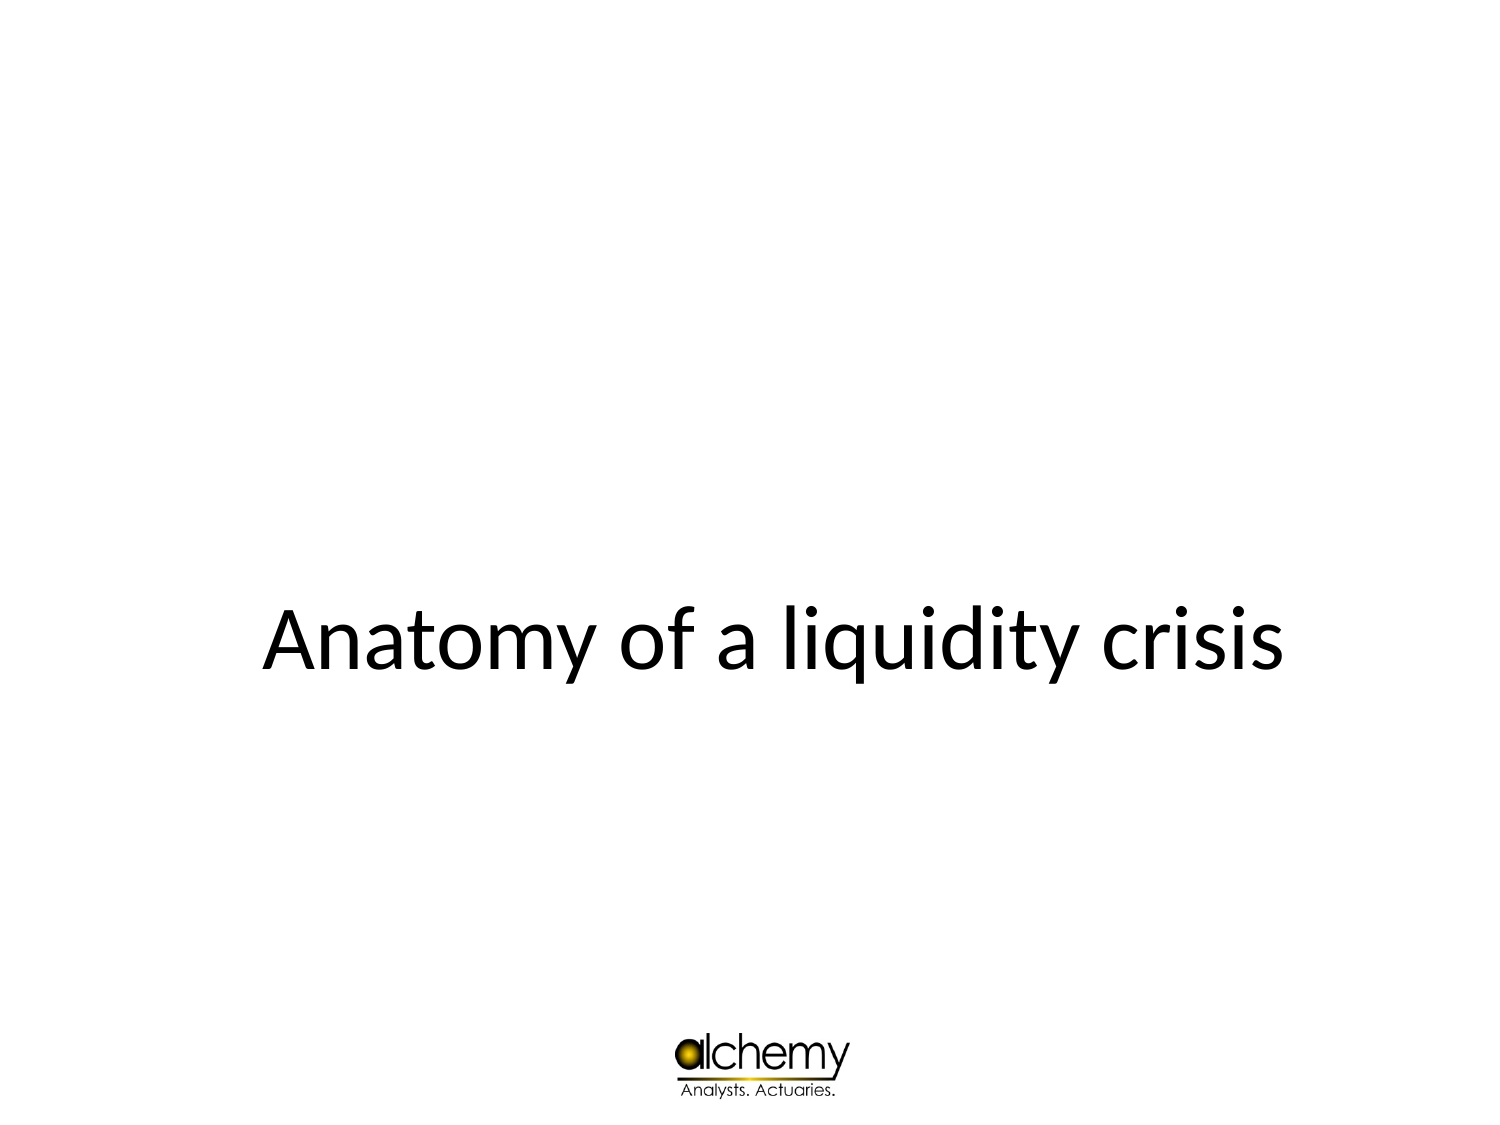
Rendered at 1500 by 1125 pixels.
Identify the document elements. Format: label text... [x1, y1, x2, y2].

title Anatomy of a liquidity crisis [137, 512, 1413, 754]
picture [675, 1033, 850, 1100]
